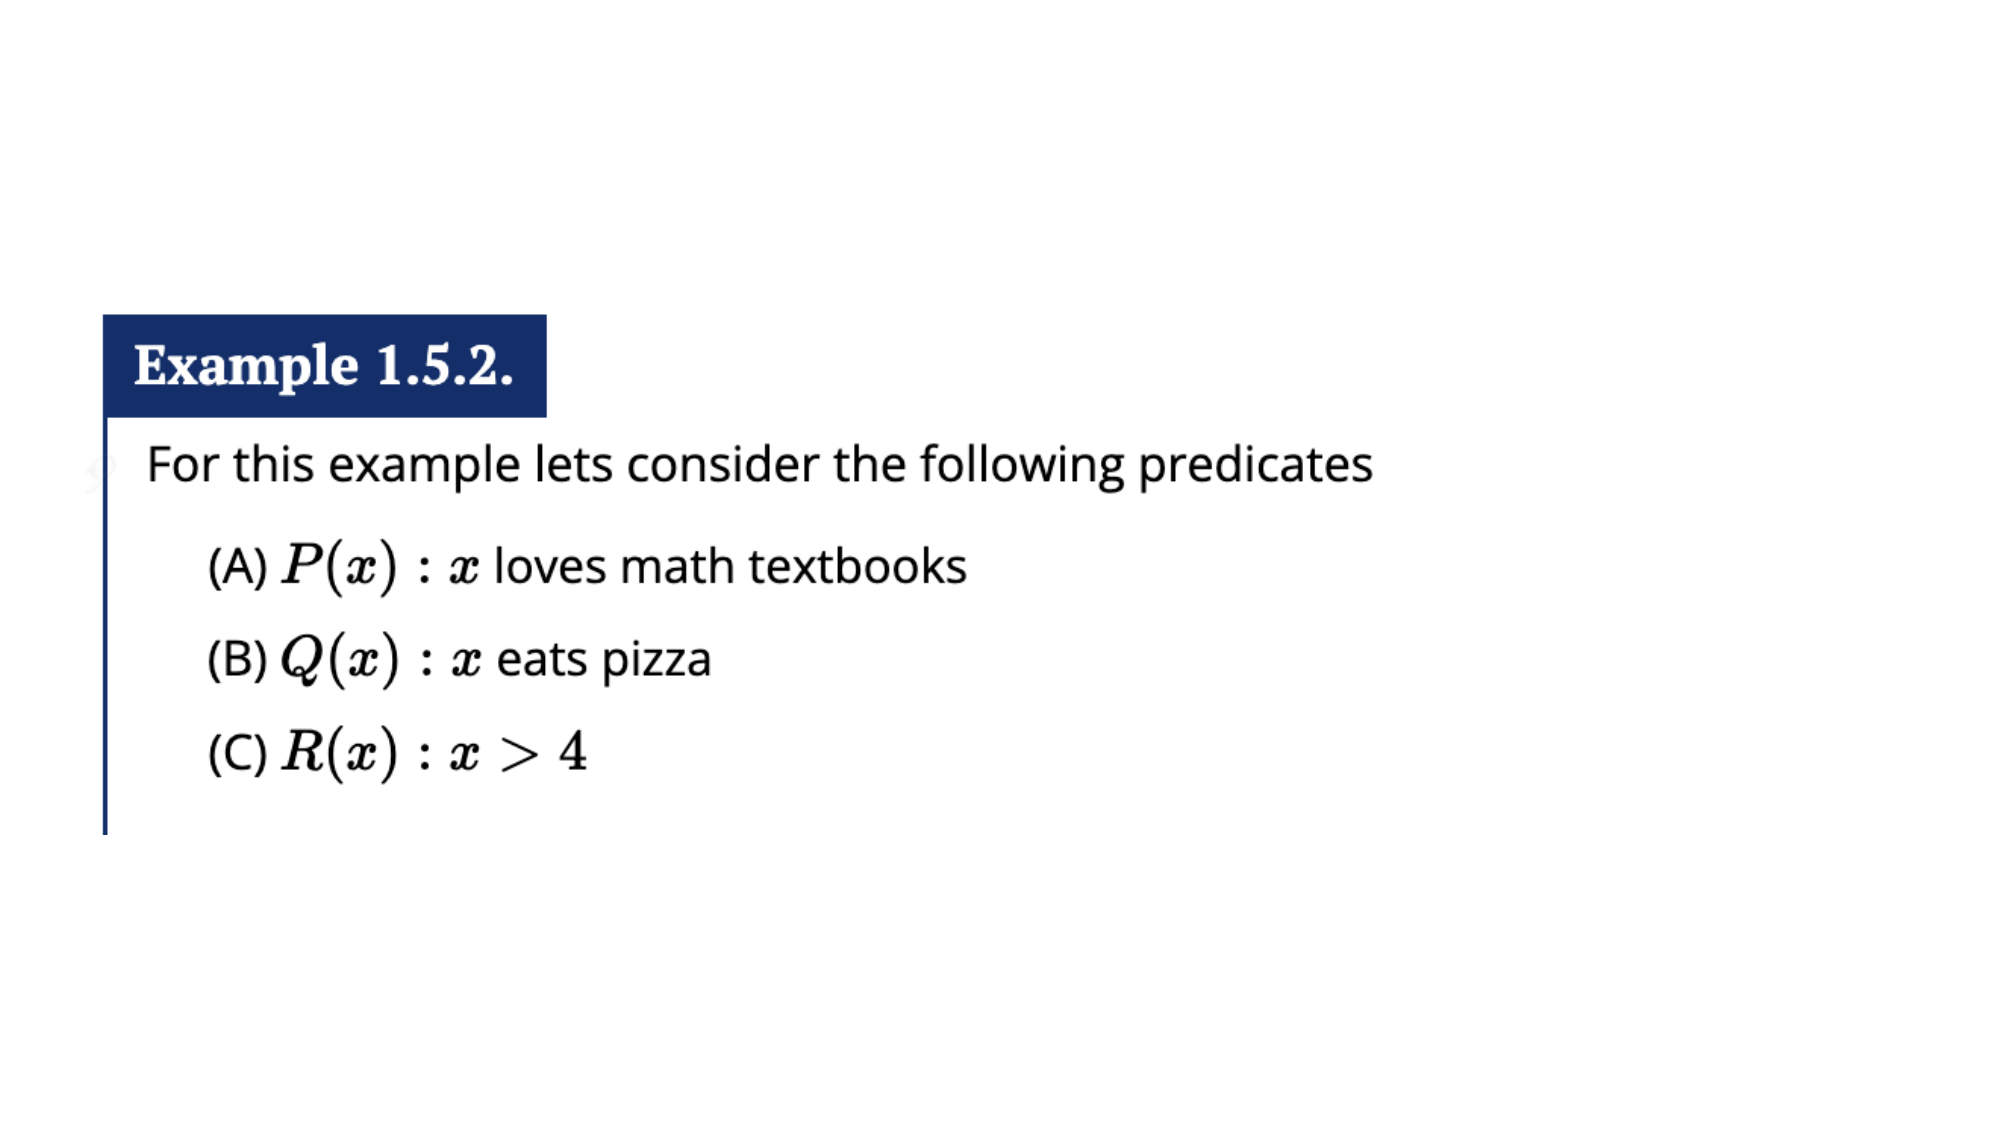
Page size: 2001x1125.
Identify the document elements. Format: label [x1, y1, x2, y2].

picture [84, 289, 1916, 836]
